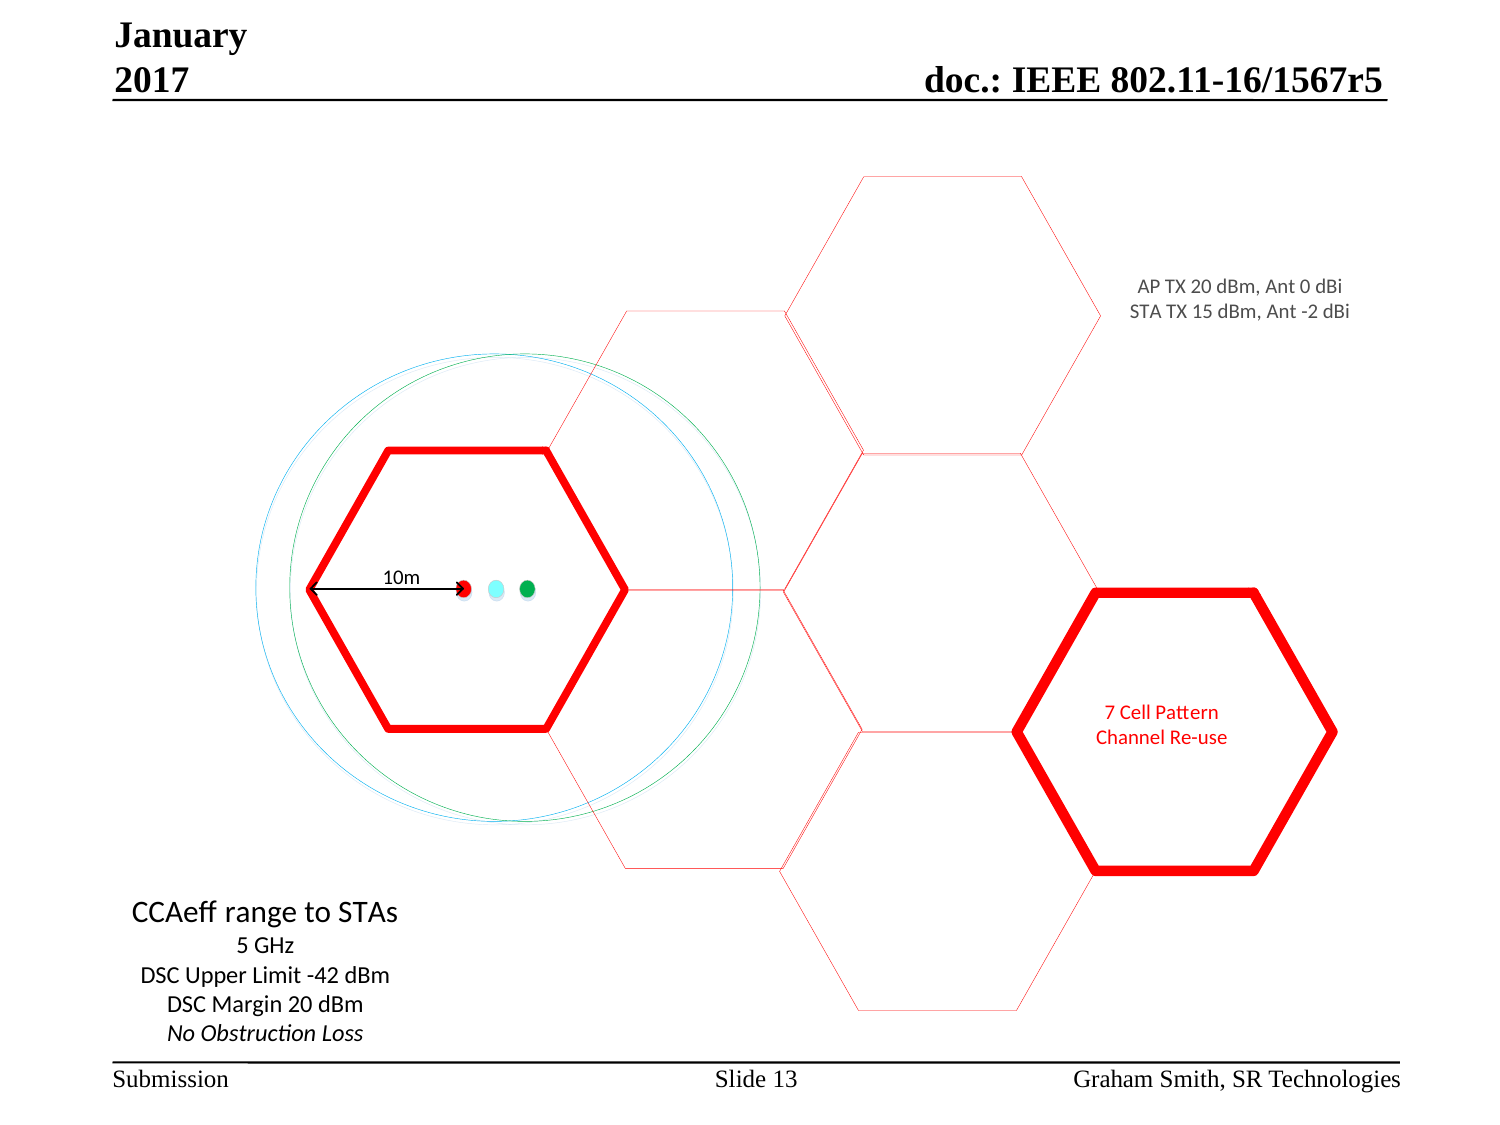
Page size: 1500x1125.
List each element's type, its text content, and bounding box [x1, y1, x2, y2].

picture [114, 173, 1363, 1063]
slide_number Slide 13 [712, 1071, 800, 1093]
footer Graham Smith, SR Technologies [1069, 1061, 1402, 1093]
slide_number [114, 54, 286, 101]
